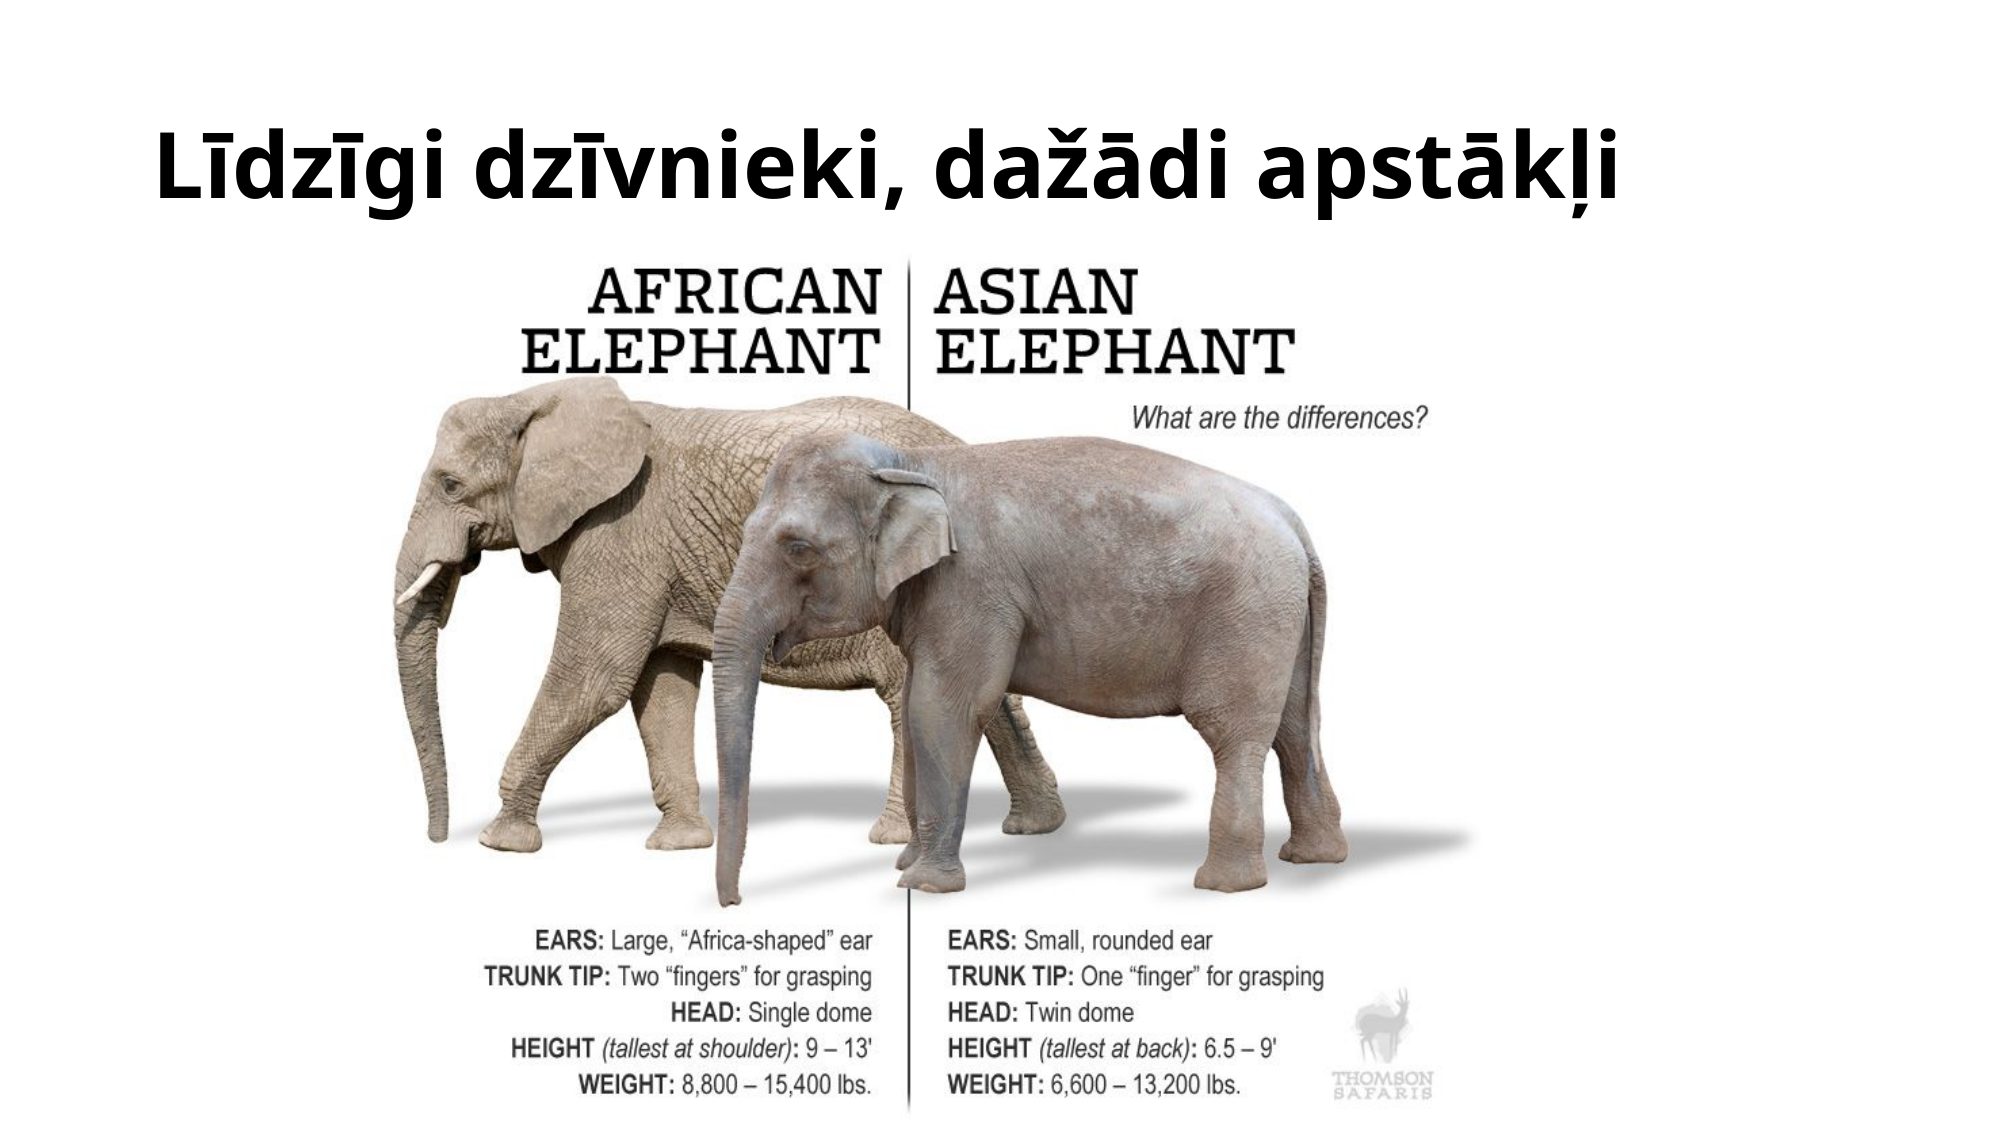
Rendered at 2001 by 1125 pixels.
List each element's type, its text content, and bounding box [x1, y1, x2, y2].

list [316, 231, 1486, 1125]
title Līdzīgi dzīvnieki, dažādi apstākļi [137, 59, 1863, 278]
